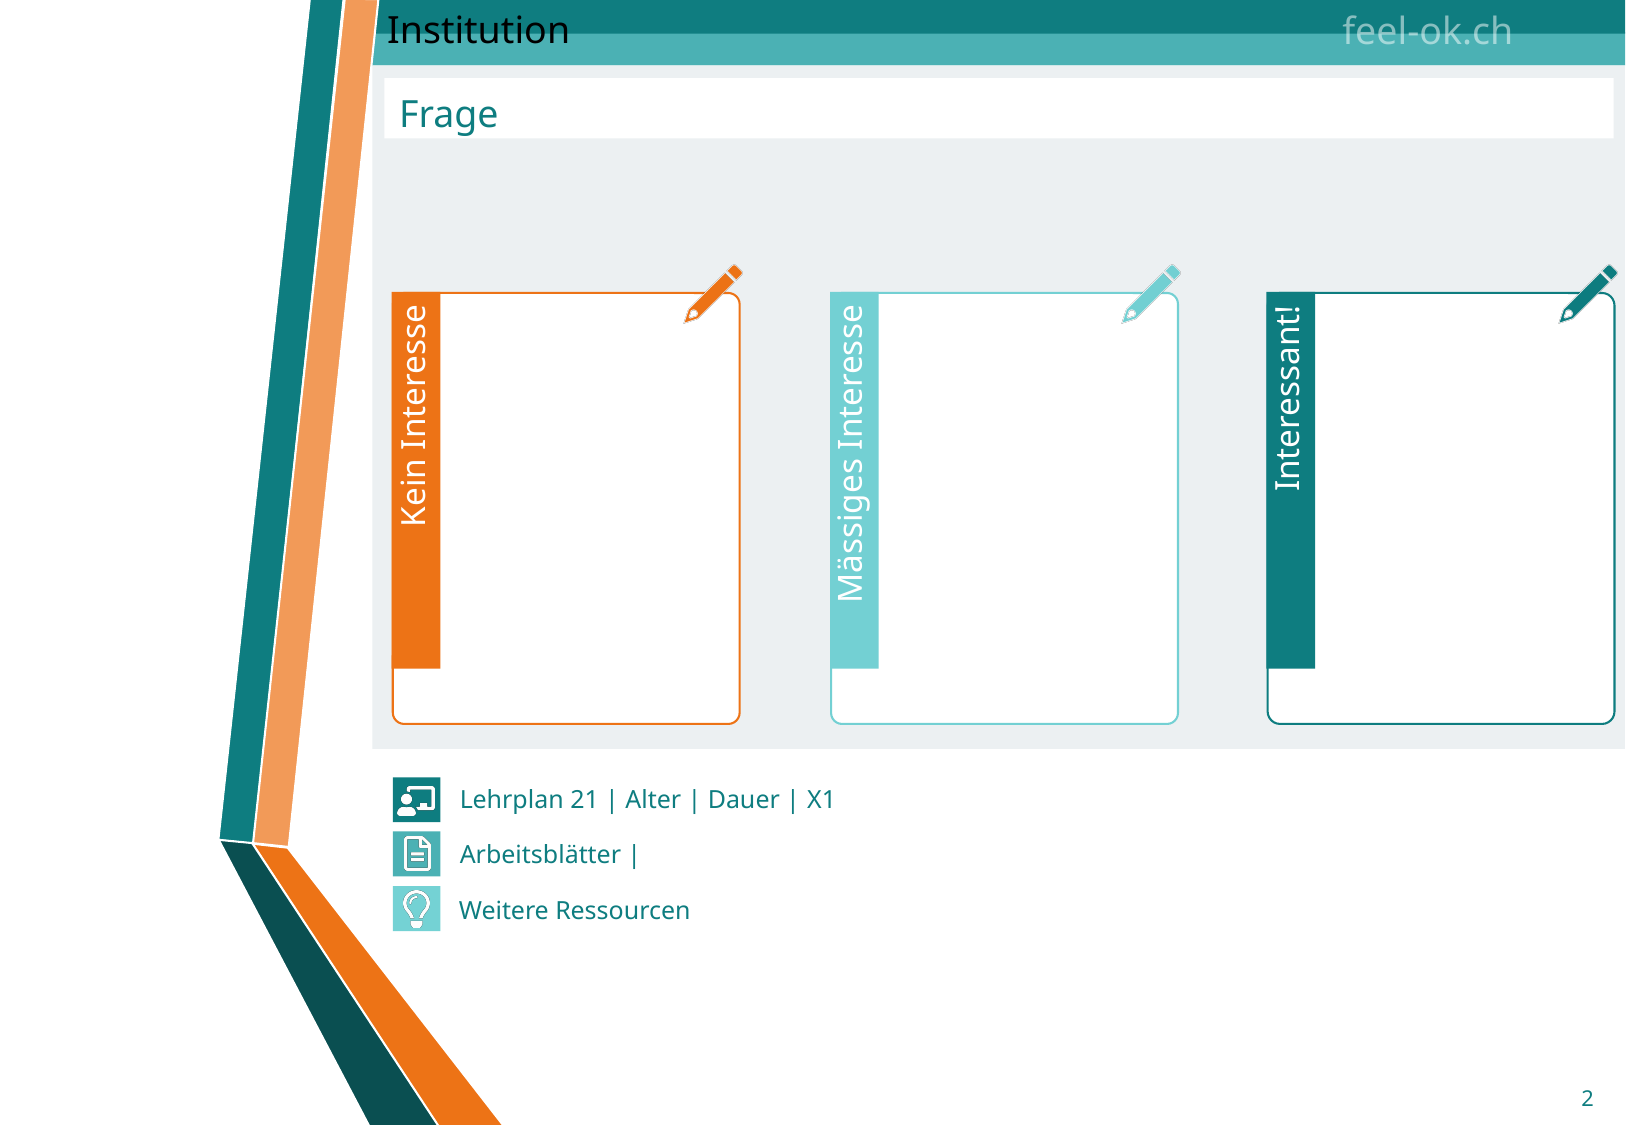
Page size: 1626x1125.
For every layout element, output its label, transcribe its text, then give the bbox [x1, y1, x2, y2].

list Lehrplan 21 | Alter | Dauer | X1 [444, 779, 1590, 828]
list Institution [372, 4, 1317, 66]
list Weitere Ressourcen [443, 888, 1589, 927]
picture [678, 259, 748, 329]
picture [403, 890, 430, 928]
picture [397, 786, 435, 816]
title Frage [384, 78, 1614, 139]
list Arbeitsblätter | [444, 834, 1590, 883]
slide_number 2 [1489, 1077, 1609, 1116]
picture [1553, 259, 1623, 329]
picture [1116, 259, 1186, 329]
picture [404, 836, 431, 871]
